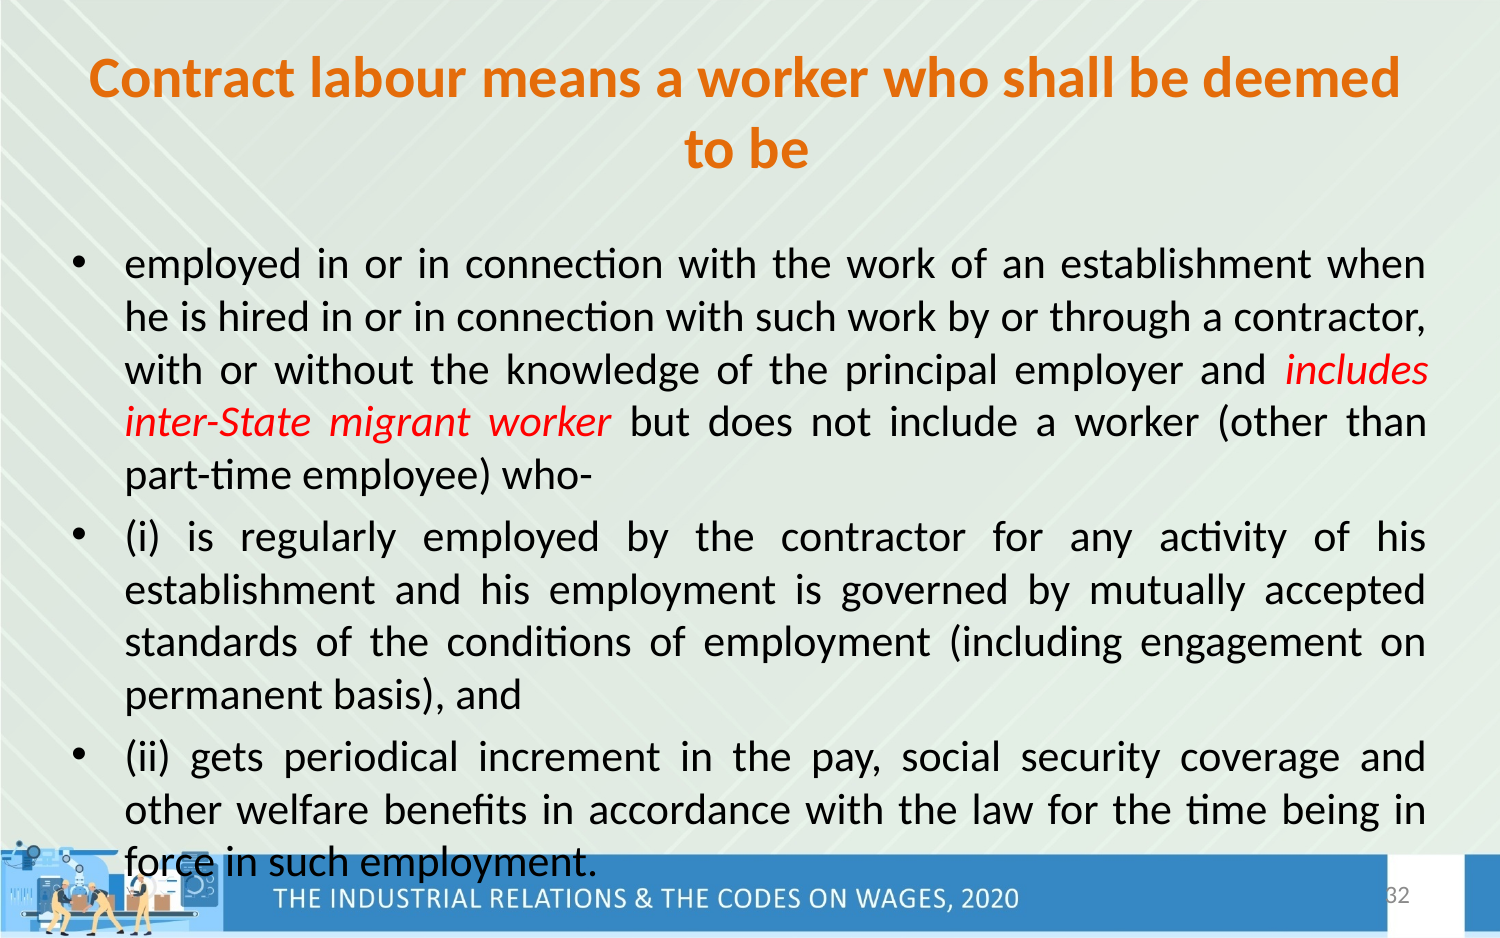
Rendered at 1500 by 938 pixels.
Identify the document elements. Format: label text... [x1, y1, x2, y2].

title Contract labour means a worker who shall be deemed to be [71, 31, 1422, 188]
slide_number 32 [1074, 868, 1425, 919]
picture [0, 0, 1500, 938]
list employed in or in connection with the work of an establishment when he is hired in or in connection with such work by or through a contractor, with or without the knowledge of the principal employer and includes inter-State migrant worker but does not include a worker (other than part-time employee) who- (i) is regularly employed by the contractor for any activity of his establishment and his employment is governed by mutually accepted standards of the conditions of employment (including engagement on permanent basis), and (ii) gets periodical increment in the pay, social security coverage and other welfare benefits in accordance with the law for the time being in force in such employment. [56, 227, 1444, 894]
